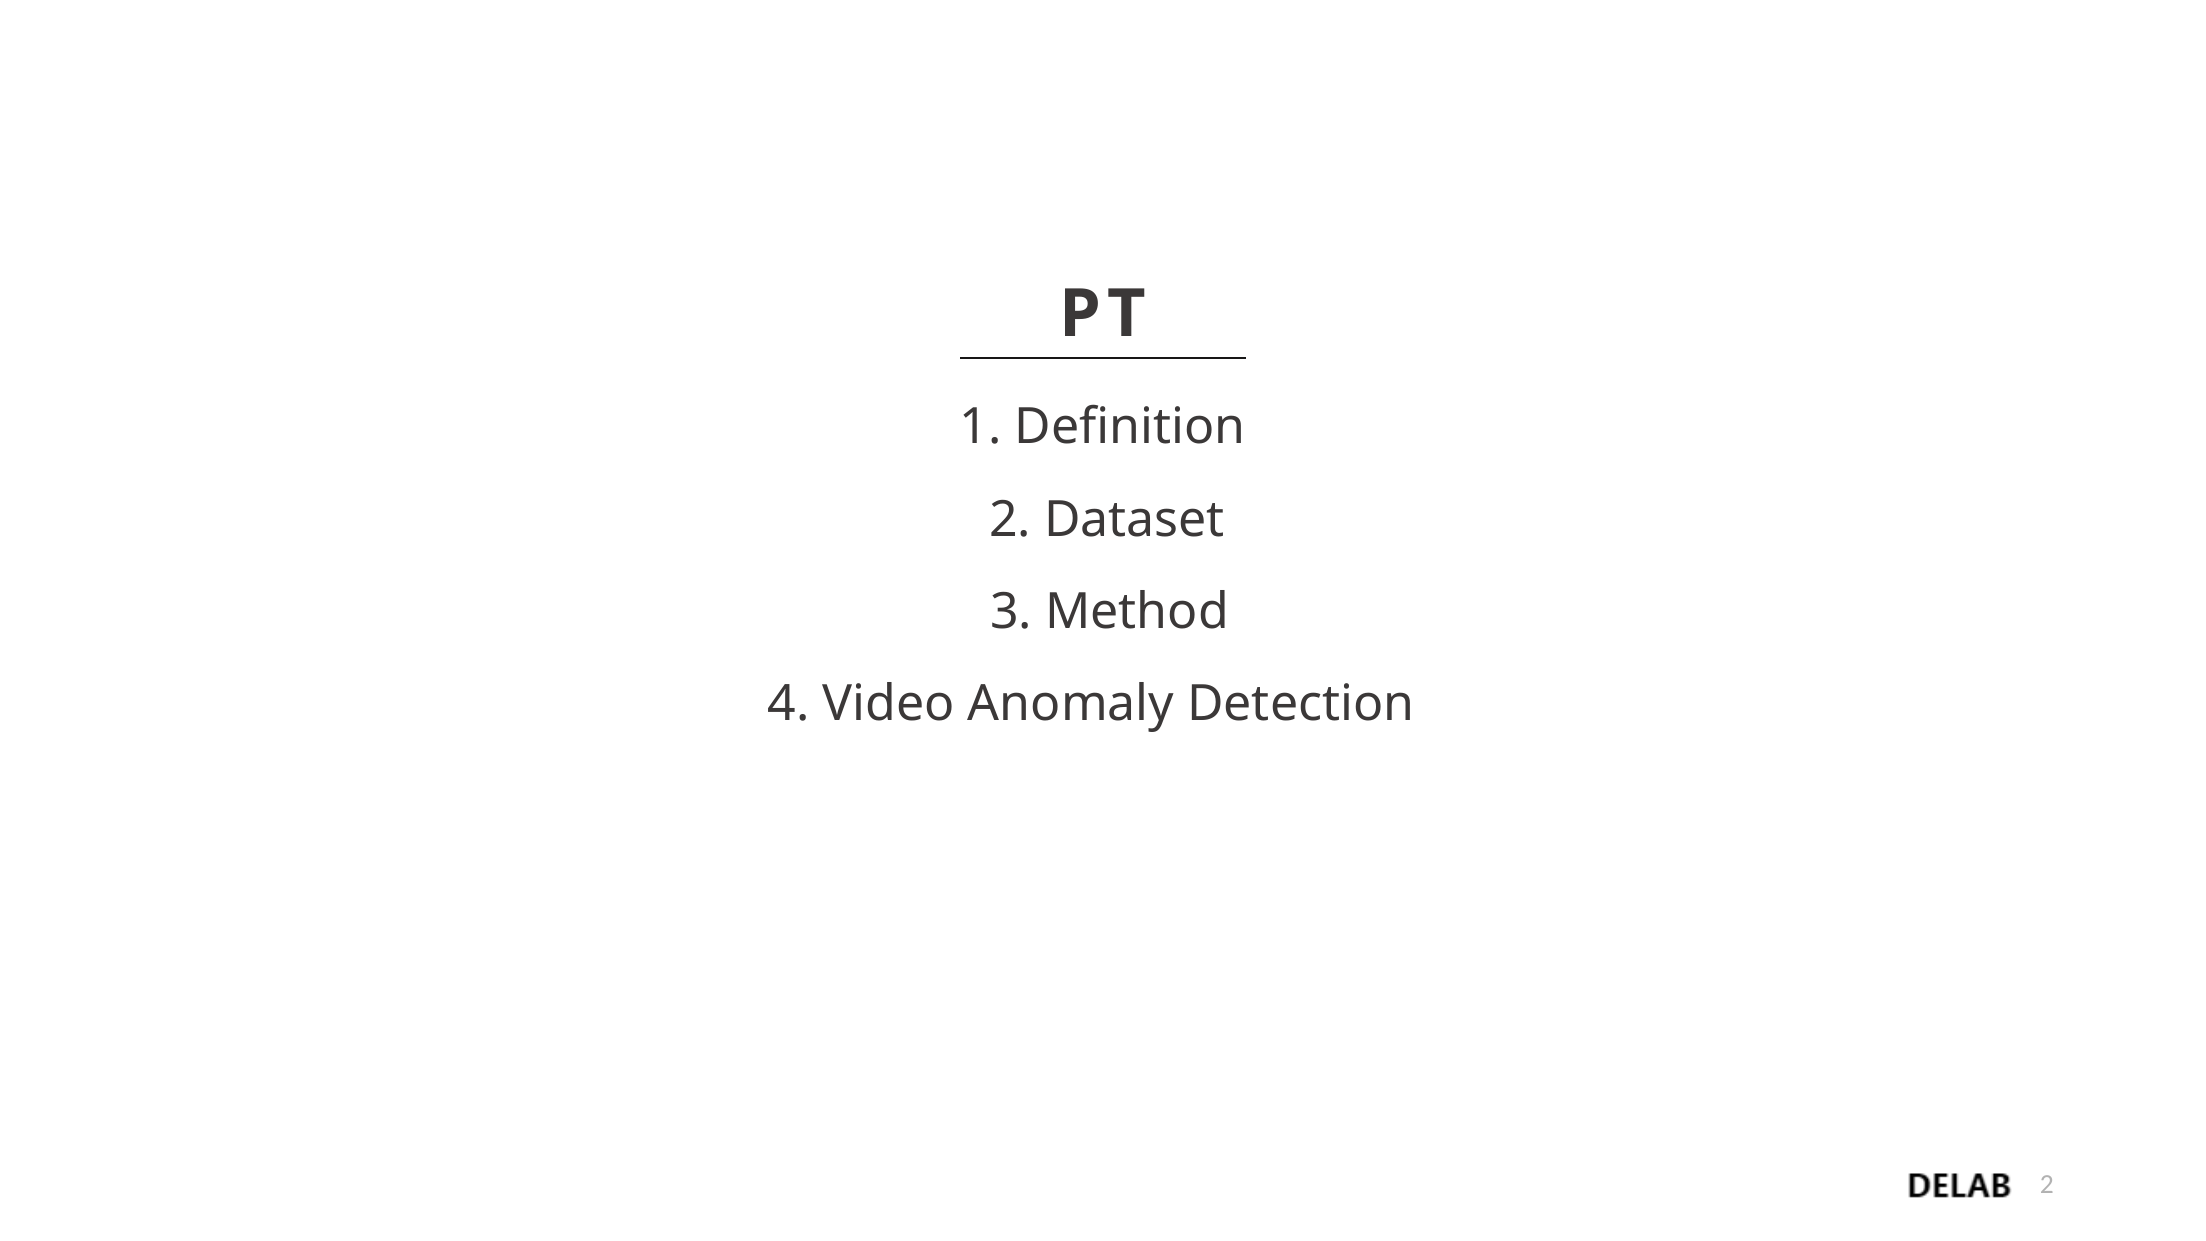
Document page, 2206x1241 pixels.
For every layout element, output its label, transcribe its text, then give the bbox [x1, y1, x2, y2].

text_box 1. Definition [944, 386, 1261, 462]
text_box 3. Method [975, 571, 1244, 646]
text_box 2. Dataset [974, 478, 1240, 554]
slide_number 2 [1557, 1149, 2054, 1216]
text_box PT [1044, 262, 1161, 357]
picture [1897, 1157, 2032, 1216]
text_box 4. Video Anomaly Detection [752, 663, 1443, 738]
